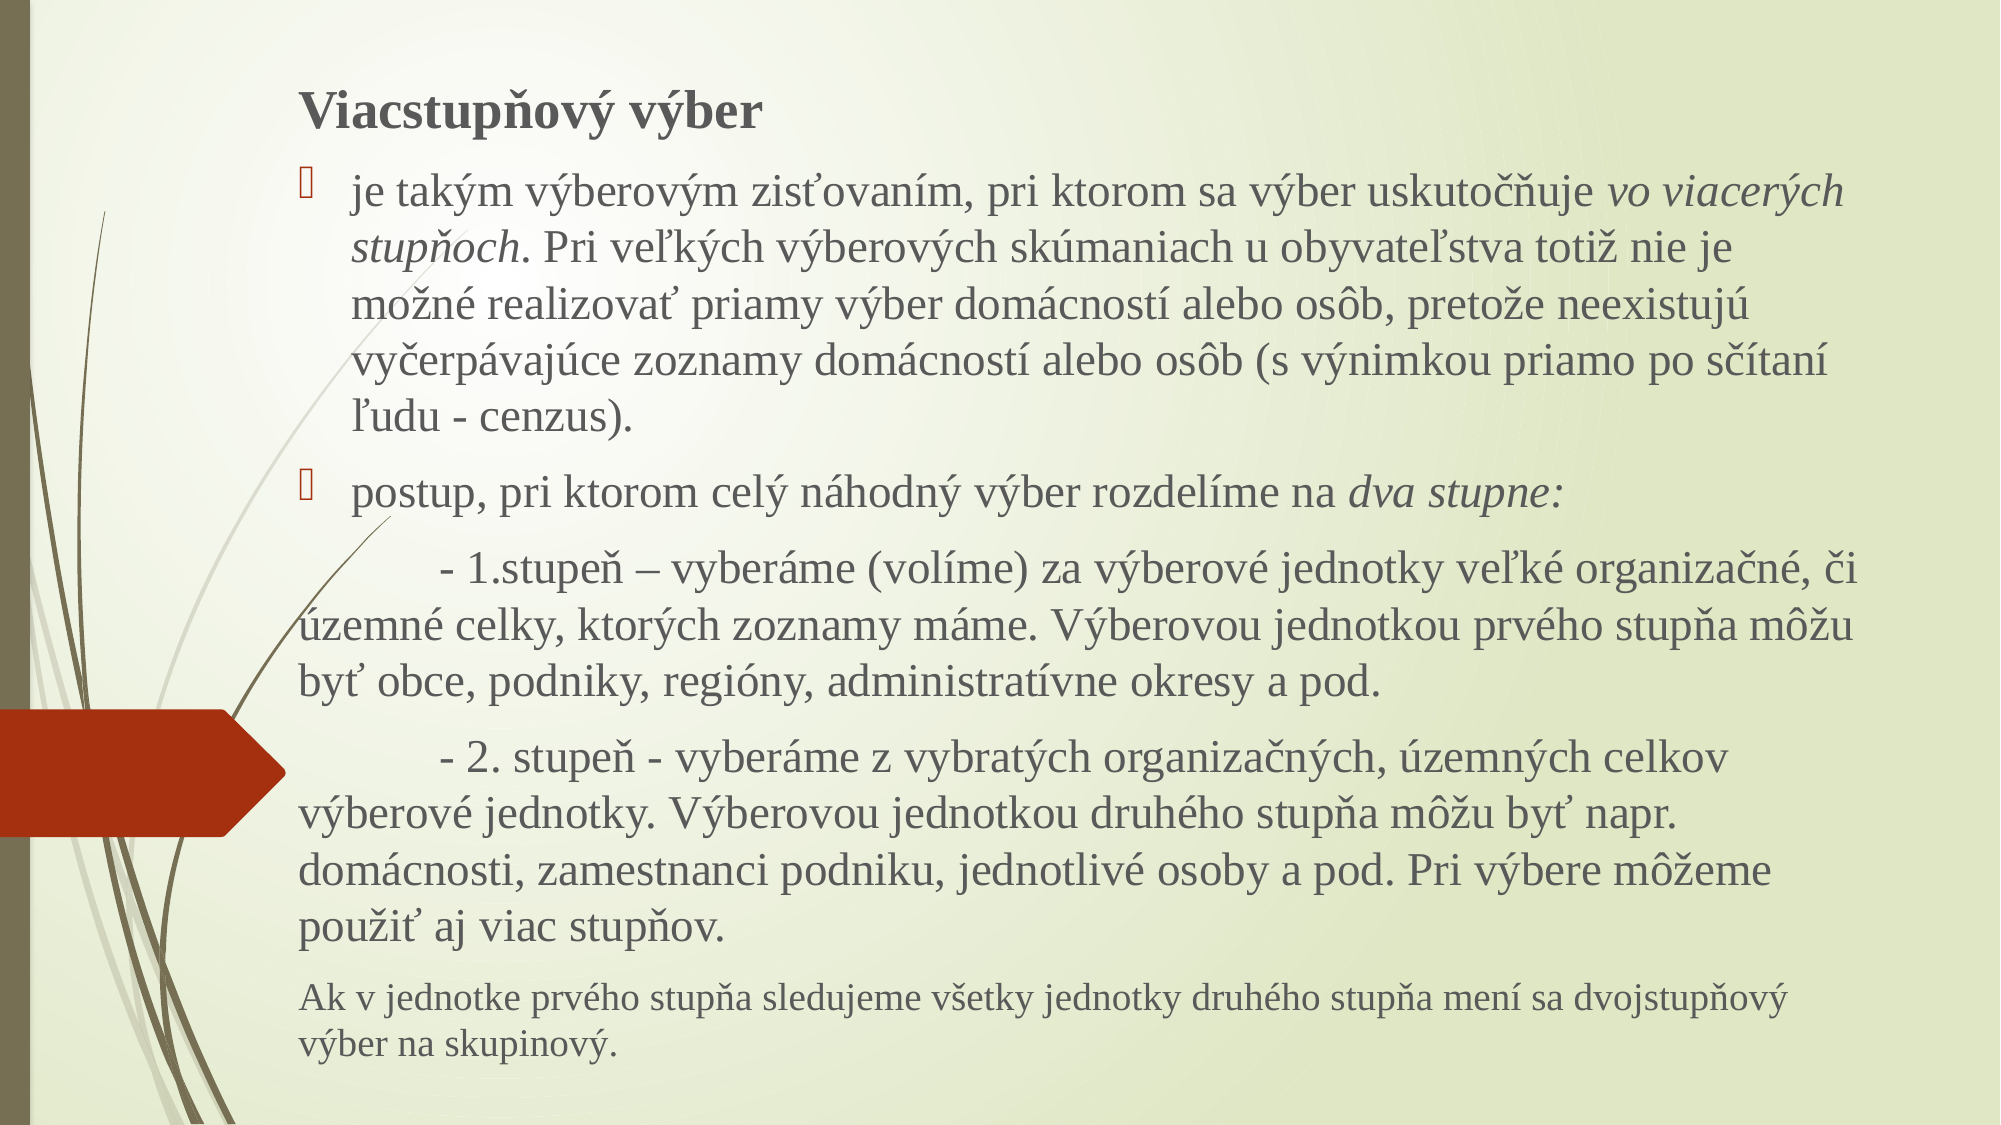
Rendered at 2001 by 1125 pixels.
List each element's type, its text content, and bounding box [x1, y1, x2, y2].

subtitle Viacstupňový výber je takým výberovým zisťovaním, pri ktorom sa výber uskutočňuje vo viacerých stupňoch. Pri veľkých výberových skúmaniach u obyvateľstva totiž nie je možné realizovať priamy výber domácností alebo osôb, pretože neexistujú vyčerpávajúce zoznamy domácností alebo osôb (s výnimkou priamo po sčítaní ľudu - cenzus). postup, pri ktorom celý náhodný výber rozdelíme na dva stupne: - 1.stupeň – vyberáme (volíme) za výberové jednotky veľké organizačné, či územné celky, ktorých zoznamy máme. Výberovou jednotkou prvého stupňa môžu byť obce, podniky, regióny, administratívne okresy a pod. - 2. stupeň - vyberáme z vybratých organizačných, územných celkov výberové jednotky. Výberovou jednotkou druhého stupňa môžu byť napr. domácnosti, zamestnanci podniku, jednotlivé osoby a pod. Pri výbere môžeme použiť aj viac stupňov. Ak v jednotke prvého stupňa sledujeme všetky jednotky druhého stupňa mení sa dvojstupňový výber na skupinový. [283, 66, 1884, 1073]
